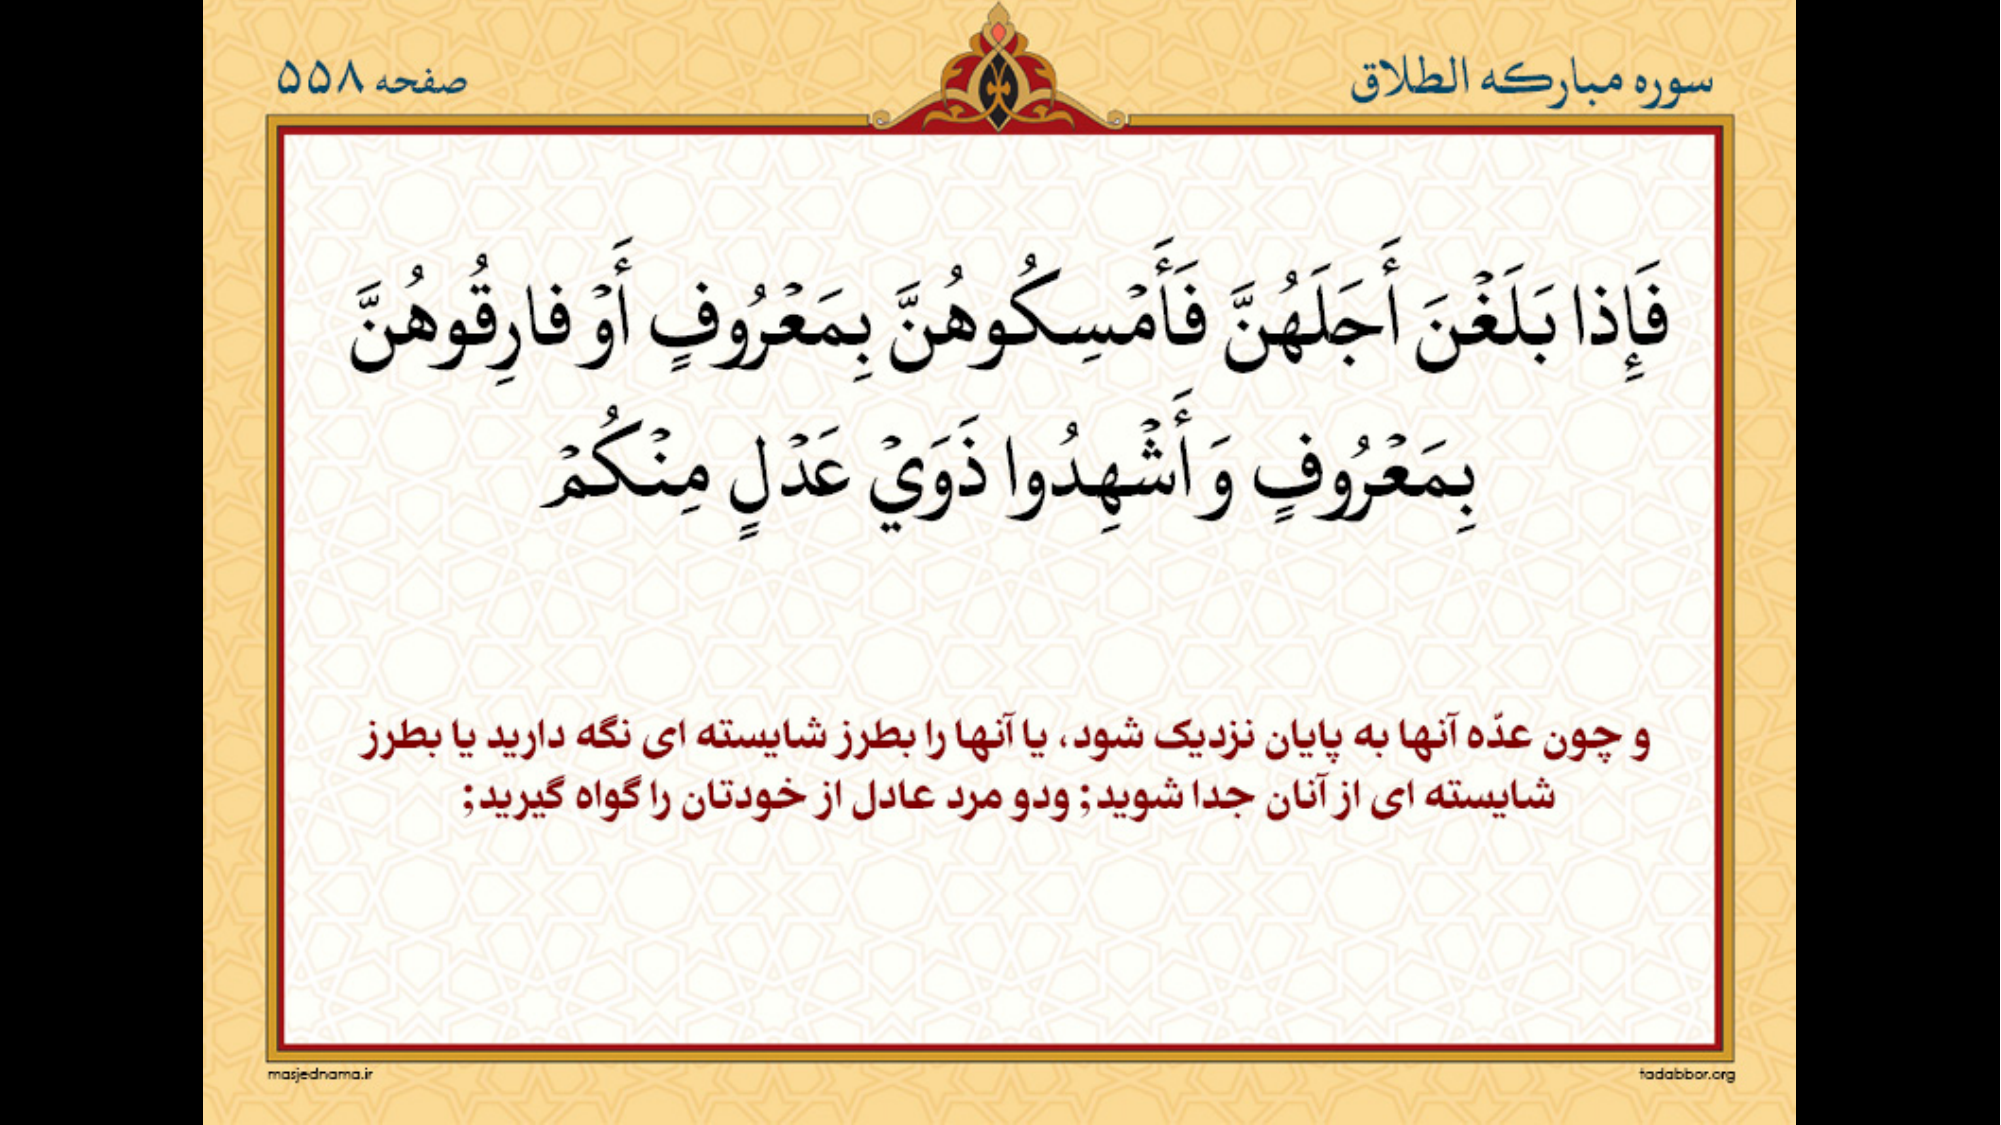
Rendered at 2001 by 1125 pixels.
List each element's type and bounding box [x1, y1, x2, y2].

picture [203, 0, 1796, 1125]
